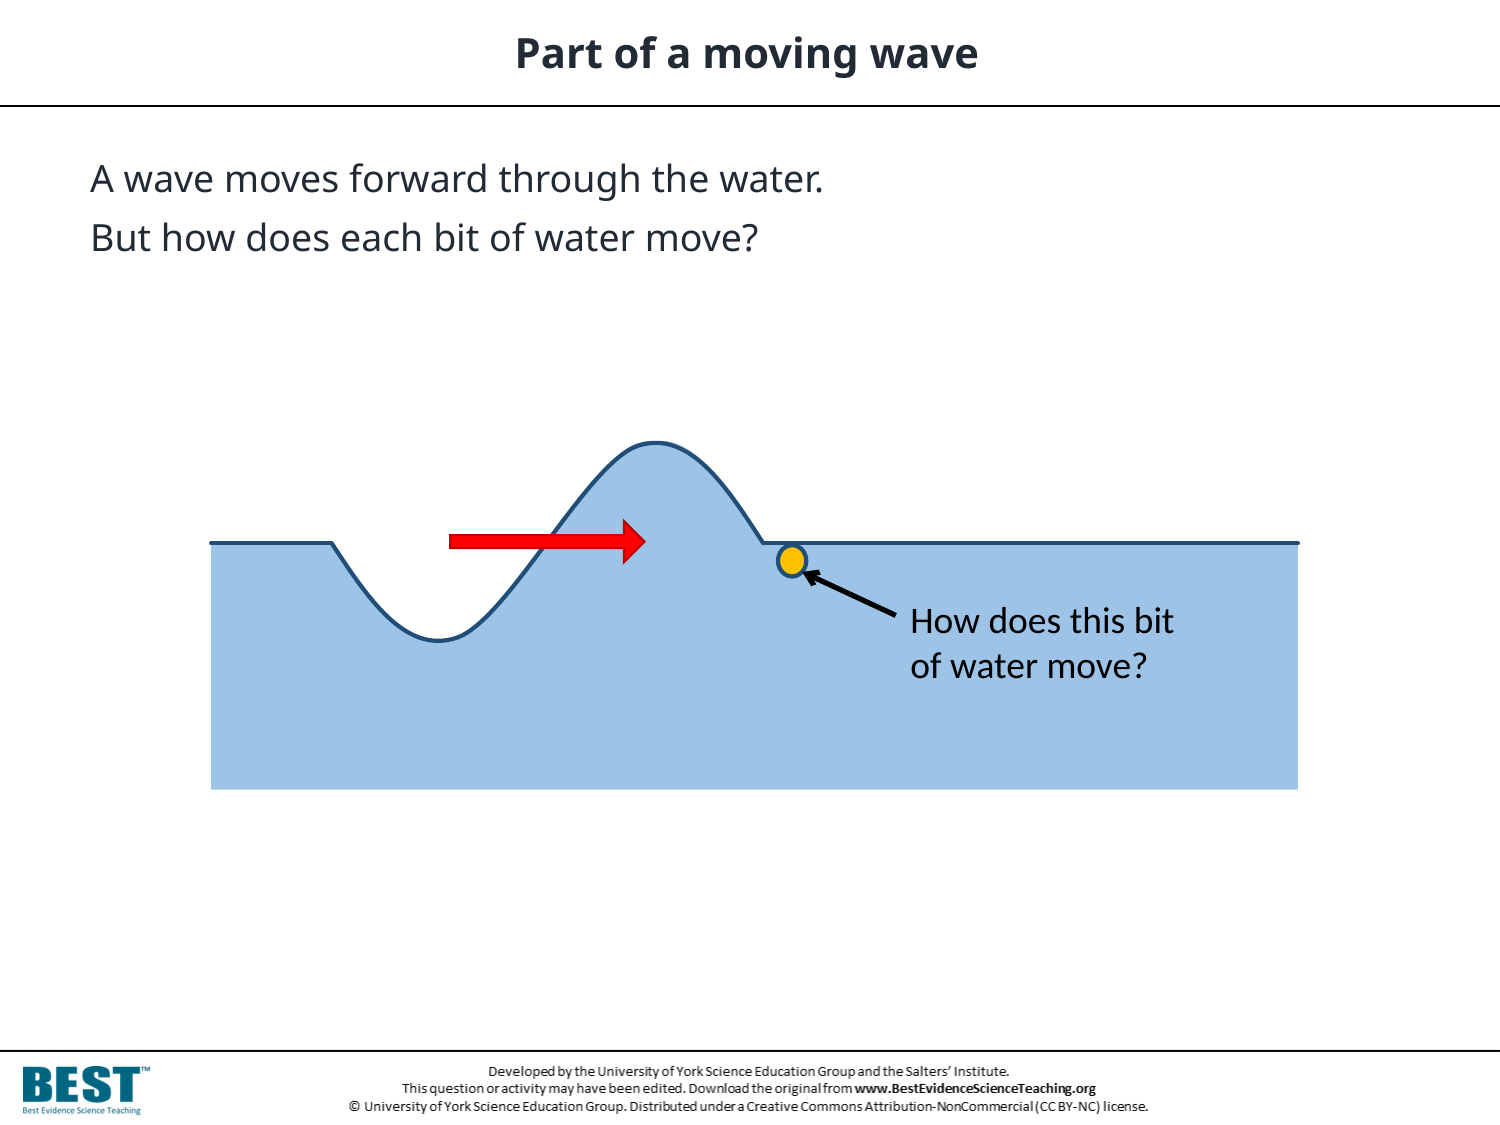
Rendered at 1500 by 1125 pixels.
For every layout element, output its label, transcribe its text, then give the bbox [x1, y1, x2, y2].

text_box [211, 440, 1298, 790]
text_box Part of a moving wave [23, 4, 1471, 99]
picture [0, 105, 1500, 1125]
